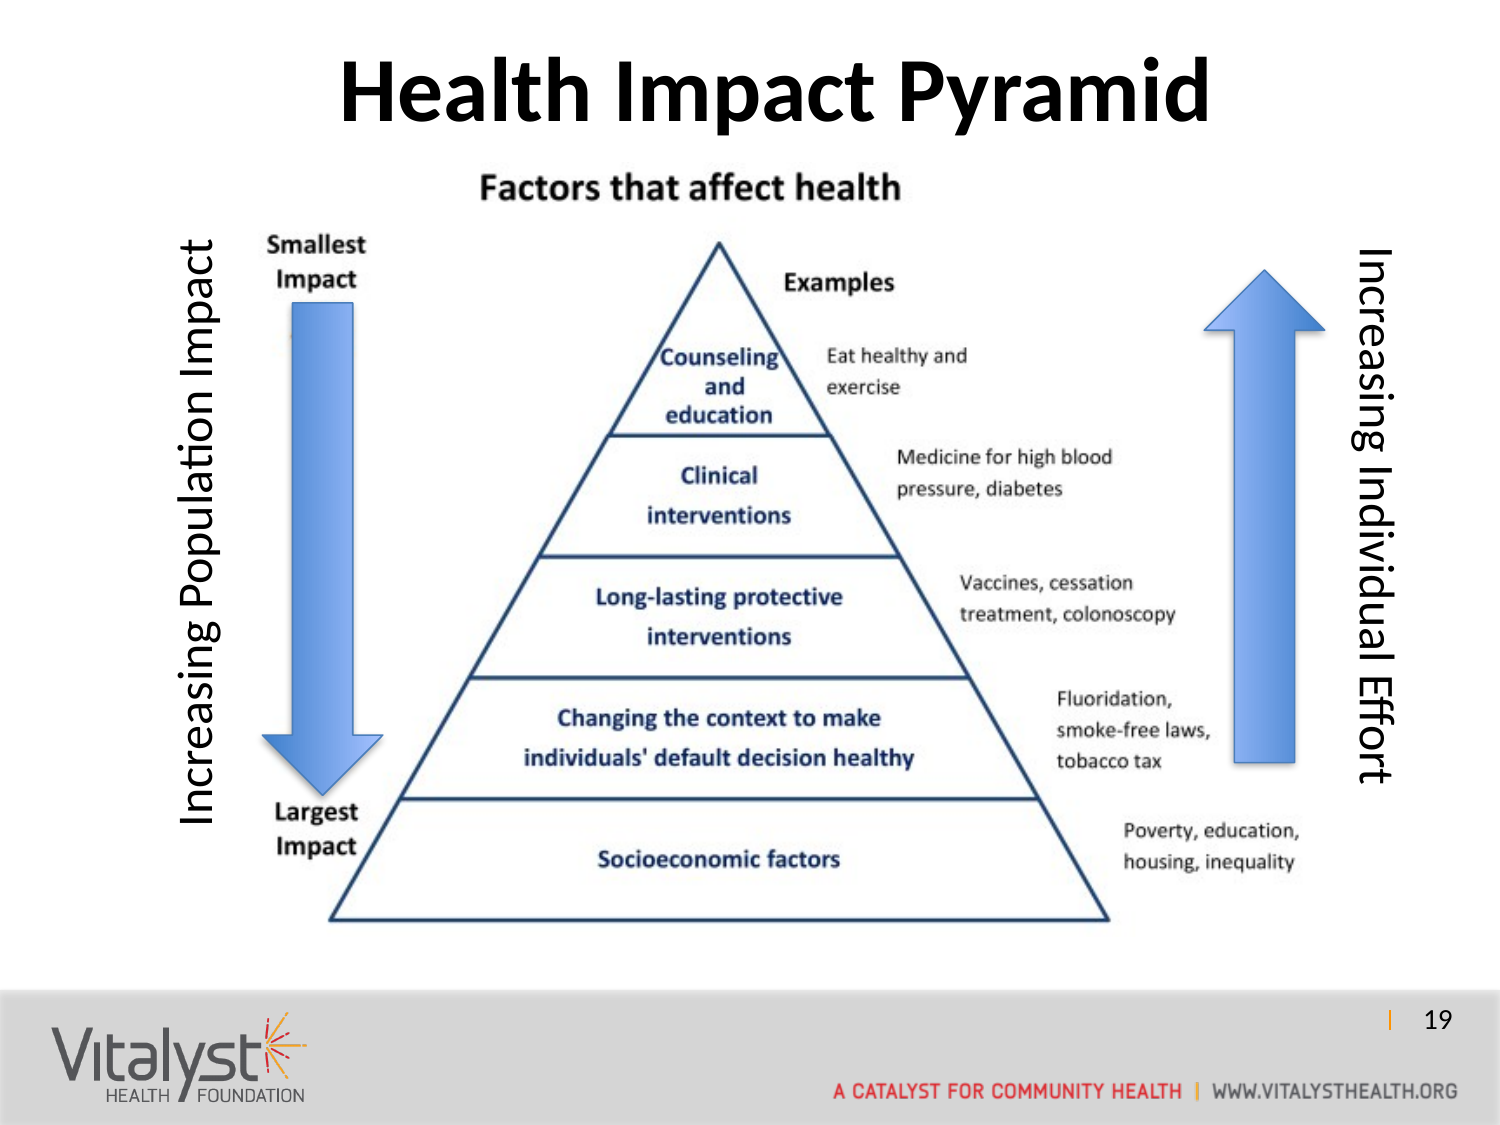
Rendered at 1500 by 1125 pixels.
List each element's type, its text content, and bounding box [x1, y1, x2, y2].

text_box Health Impact Pyramid [270, 21, 1283, 160]
text_box Increasing Population Impact [154, 223, 230, 842]
text_box Increasing Individual Effort [1342, 231, 1418, 801]
text_box [1312, 316, 1326, 332]
picture [245, 161, 1309, 937]
